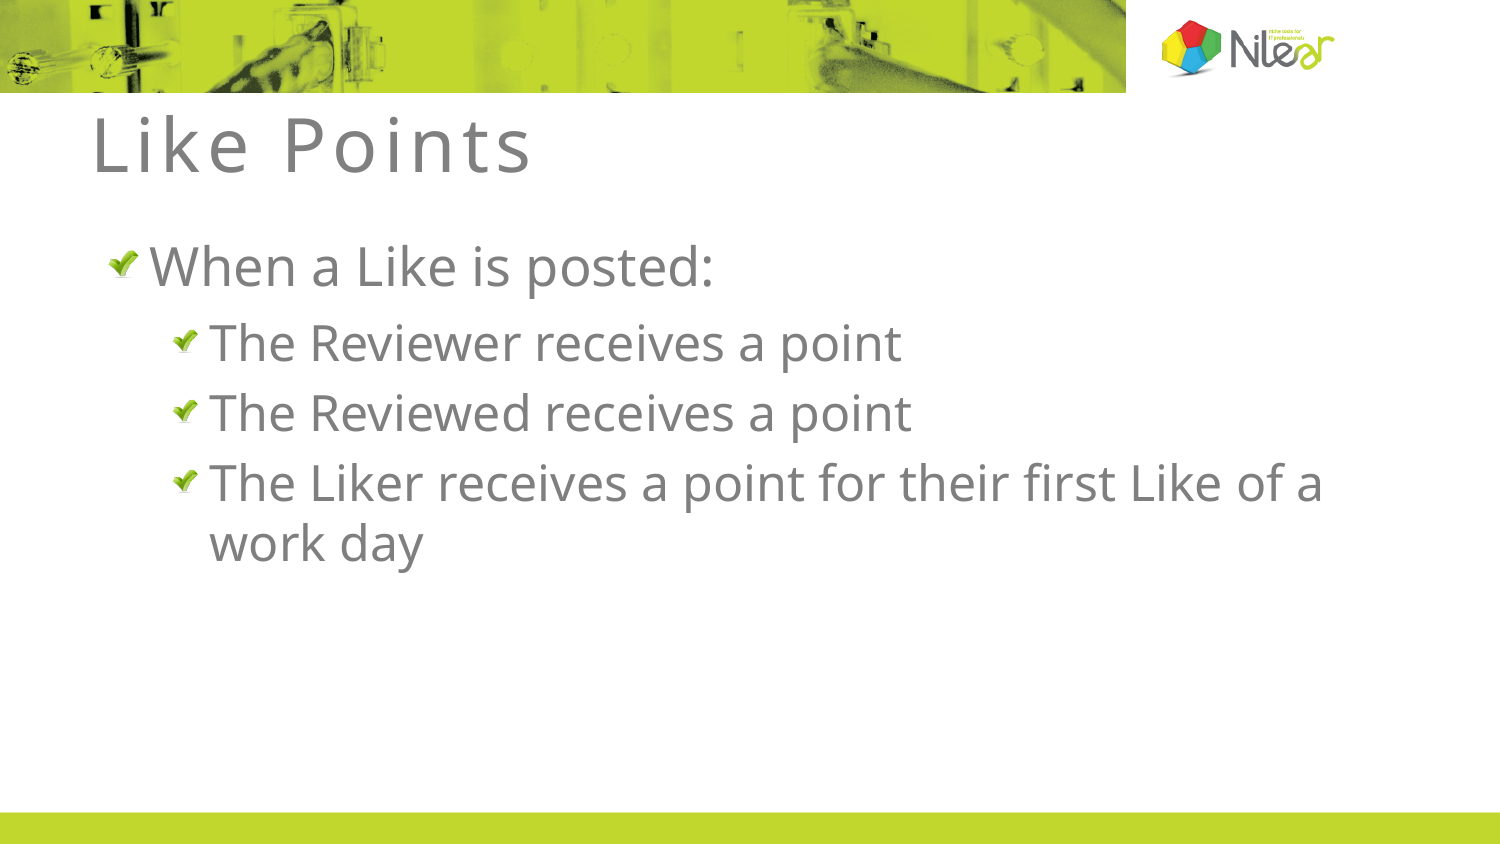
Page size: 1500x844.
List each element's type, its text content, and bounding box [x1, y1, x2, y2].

picture [0, 0, 1500, 844]
title Like Points [90, 90, 1438, 225]
list When a Like is posted: The Reviewer receives a point The Reviewed receives a point The Liker receives a point for their first Like of a work day [90, 225, 1440, 760]
